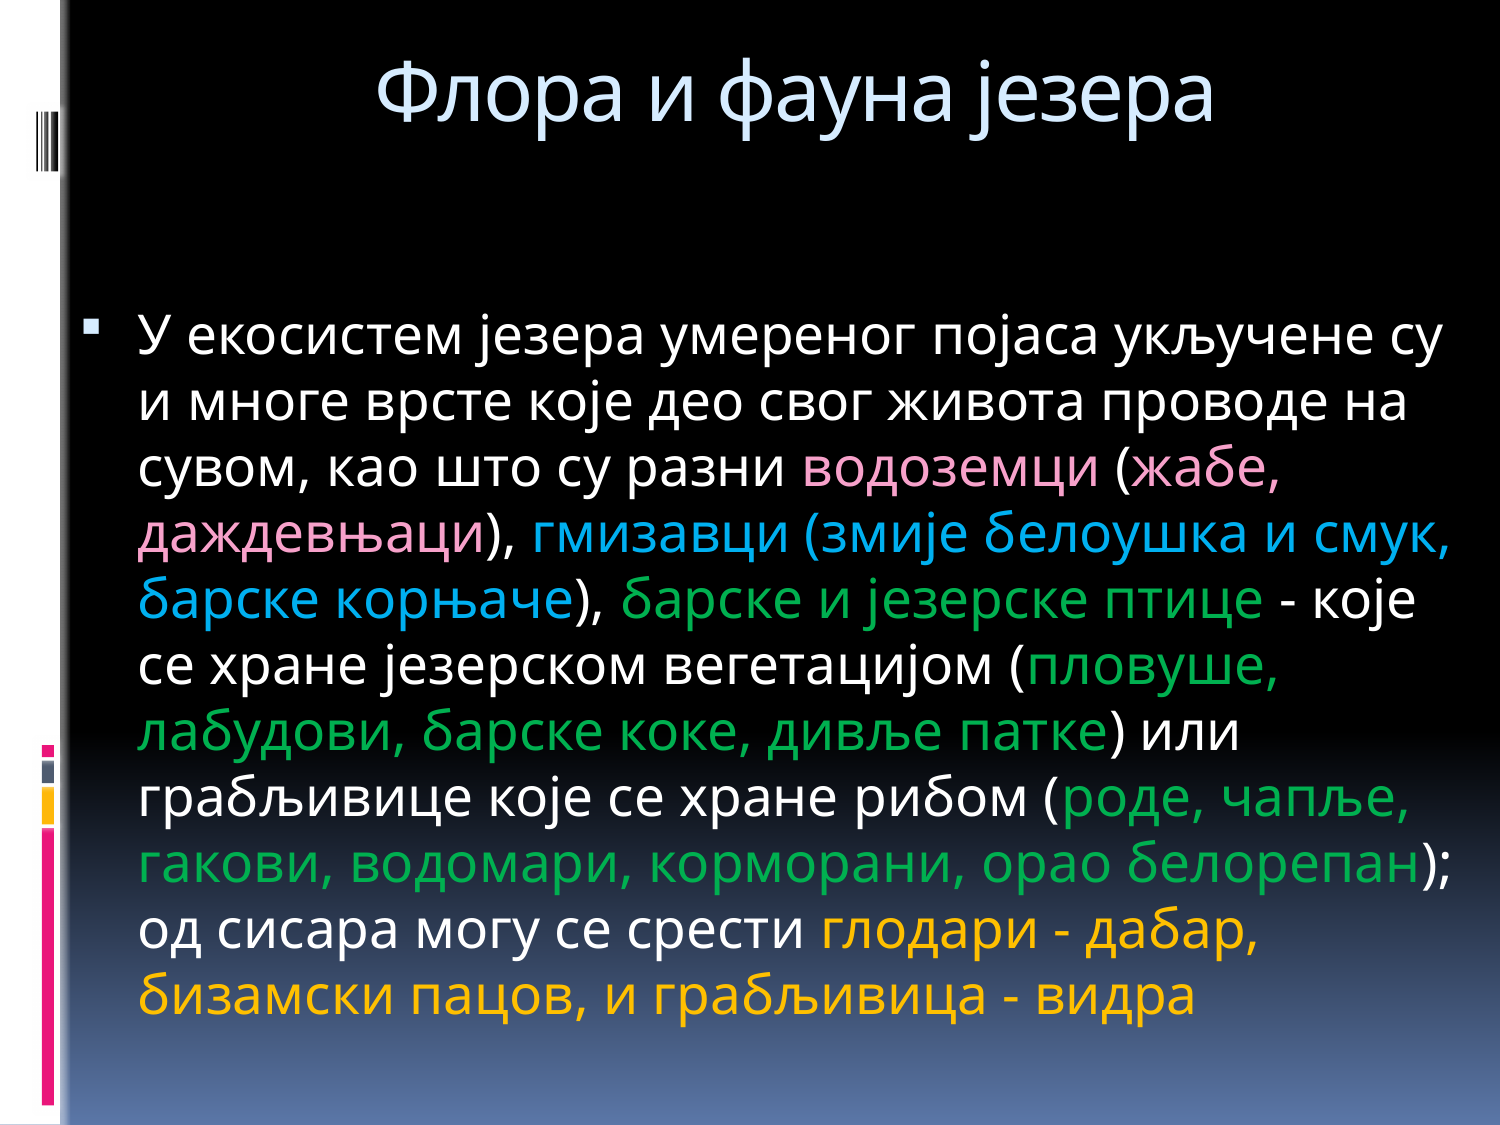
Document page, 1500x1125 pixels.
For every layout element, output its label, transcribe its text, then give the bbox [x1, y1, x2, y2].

title Флора и фауна језера [159, 30, 1435, 181]
list У екосистем језера умереног појаса укључене су и многе врсте које део свог живота проводе на сувом, као што су разни водоземци (жабе, даждевњаци), гмизавци (змије белоушка и смук, барске корњаче), барске и језерске птице - које се хране језерском вегетацијом (пловуше, лабудови, барске коке, дивље патке) или грабљивице које се хране рибом (роде, чапље, гакови, водомари, корморани, орао белорепан); од сисара могу се срести глодари - дабар, бизамски пацов, и грабљивица - видра [53, 292, 1500, 1043]
